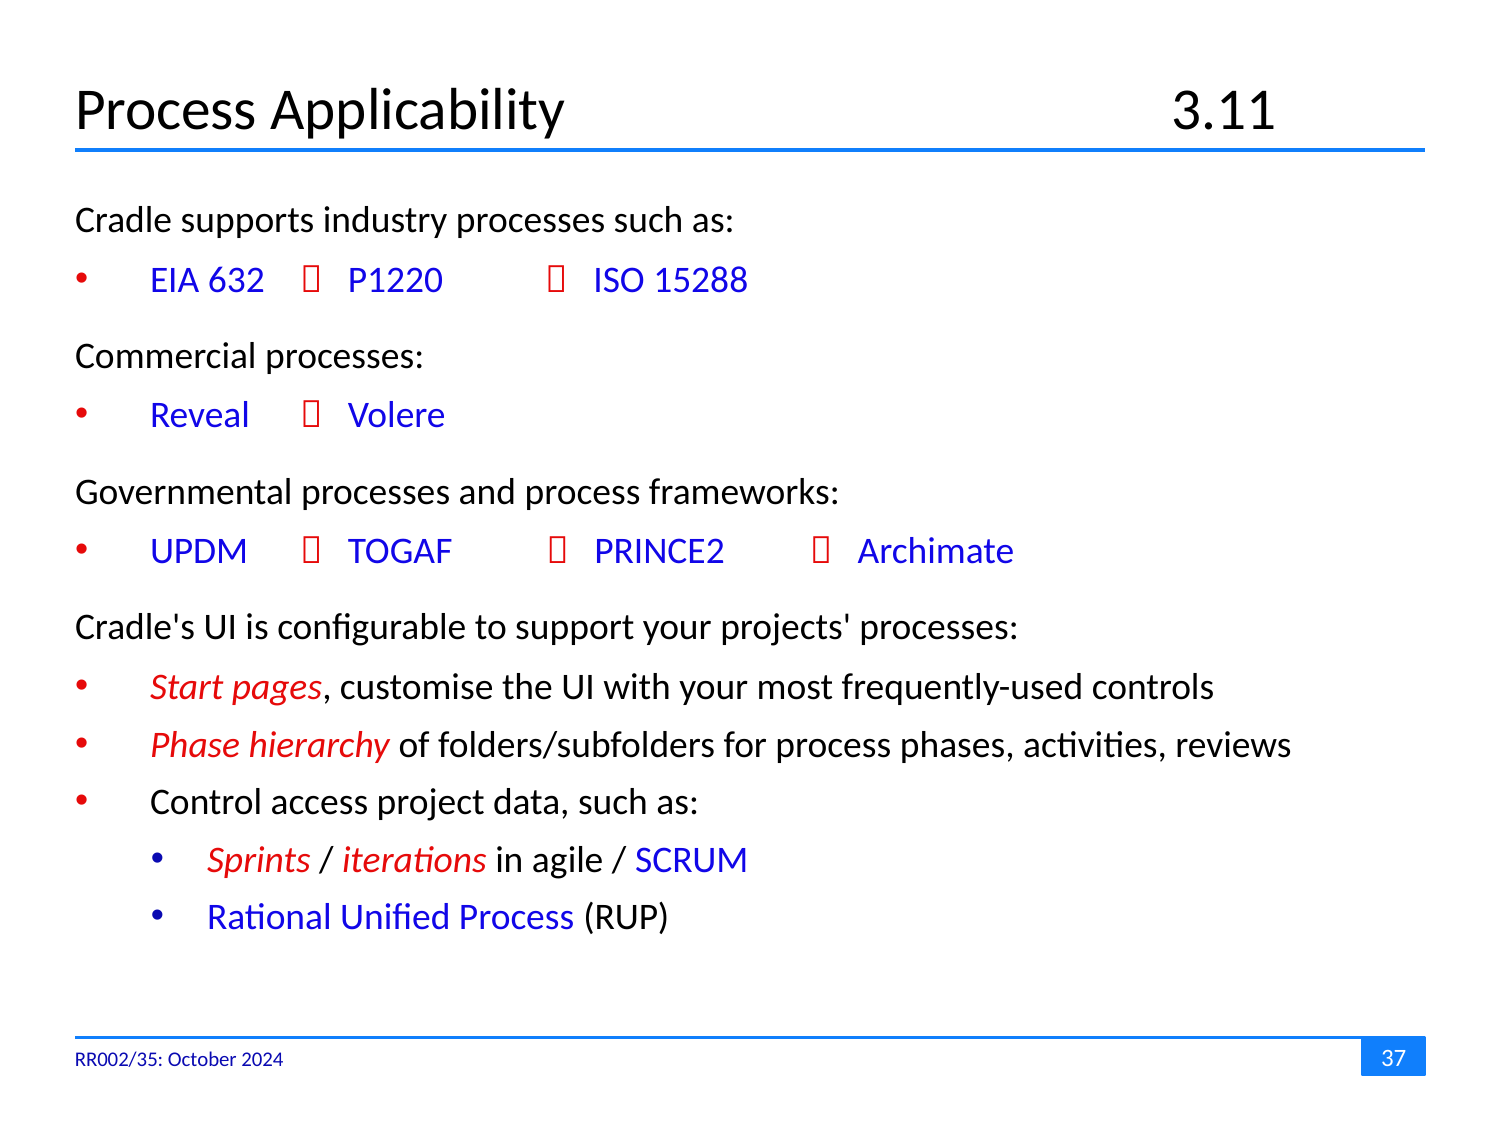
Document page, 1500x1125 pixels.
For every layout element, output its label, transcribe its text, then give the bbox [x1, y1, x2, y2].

title Process Applicability 3.11 [75, 62, 1425, 150]
list Cradle supports industry processes such as: EIA 632  P1220  ISO 15288 Commercial processes: Reveal  Volere Governmental processes and process frameworks: UPDM  TOGAF  PRINCE2  Archimate Cradle's UI is configurable to support your projects' processes: Start pages, customise the UI with your most frequently-used controls Phase hierarchy of folders/subfolders for process phases, activities, reviews Control access project data, such as: Sprints / iterations in agile / SCRUM Rational Unified Process (RUP) [75, 187, 1425, 1005]
